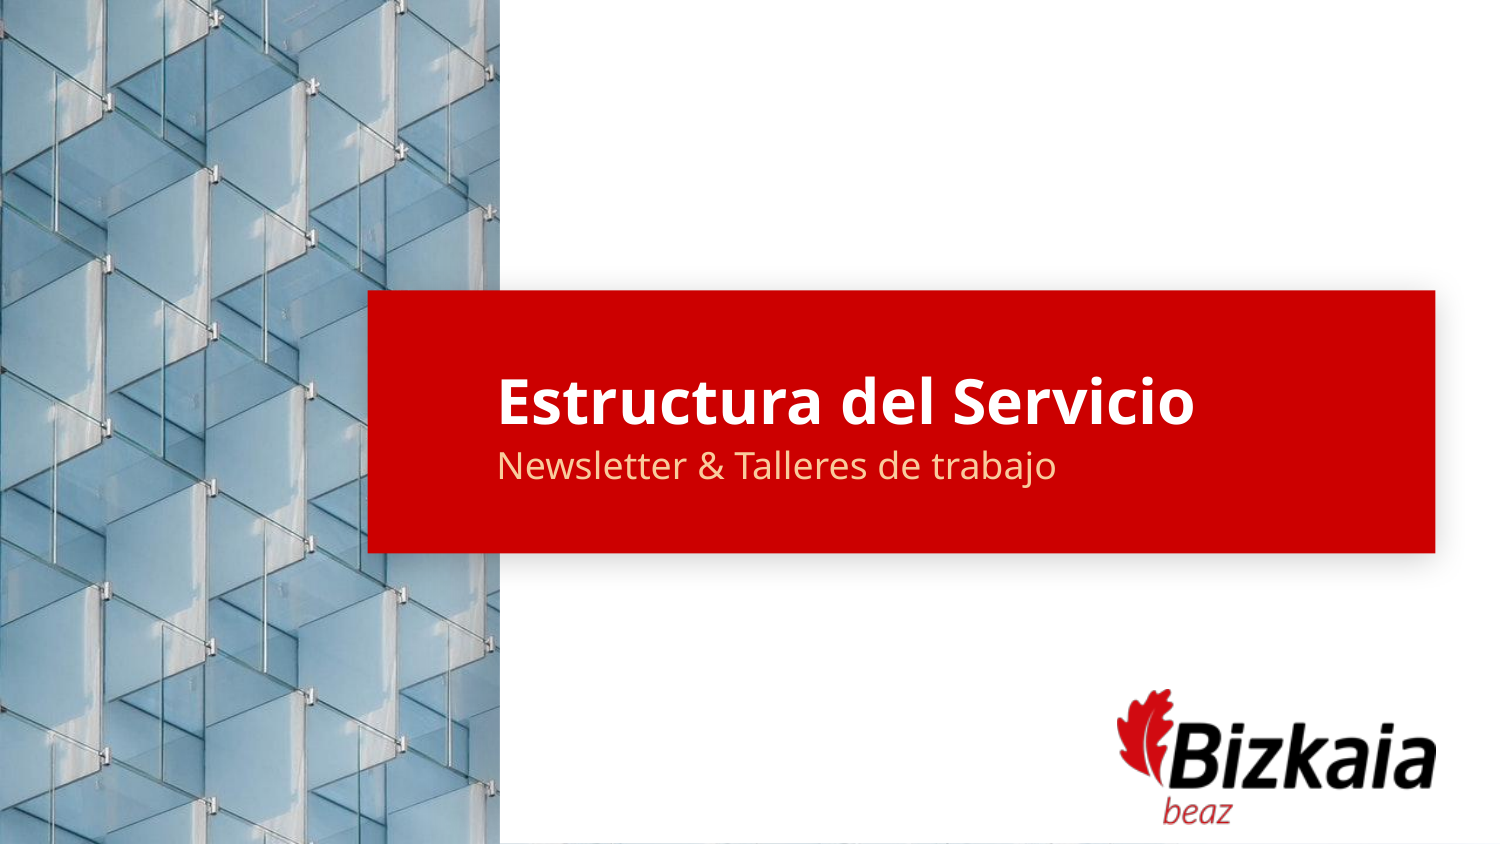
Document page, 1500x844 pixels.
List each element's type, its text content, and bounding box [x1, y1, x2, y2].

picture [1117, 689, 1436, 825]
title Estructura del Servicio [481, 302, 1436, 427]
picture [0, 0, 499, 844]
subtitle Newsletter & Talleres de trabajo [481, 427, 1436, 502]
